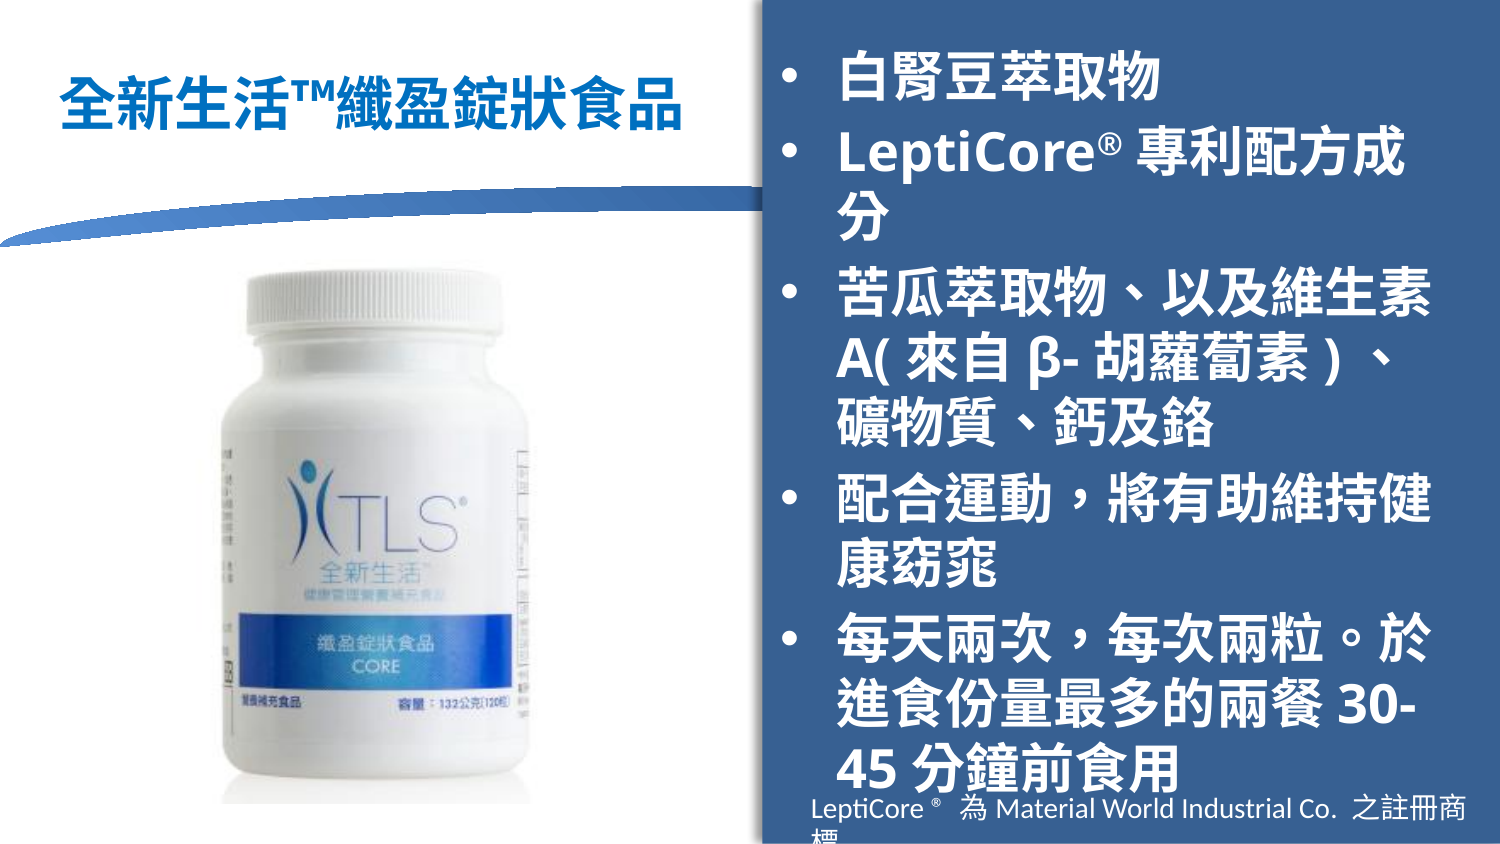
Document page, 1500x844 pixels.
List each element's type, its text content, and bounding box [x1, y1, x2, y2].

picture [162, 246, 563, 805]
text_box 白腎豆萃取物 LeptiCore®專利配方成分 苦瓜萃取物、以及維生素A(來自β-胡蘿蔔素)、礦物質、鈣及鉻 配合運動，將有助維持健康窈窕 每天兩次，每次兩粒。於進食份量最多的兩餐30-45分鐘前食用 [765, 34, 1467, 685]
text_box 全新生活™纖盈錠狀食品 [43, 59, 700, 145]
text_box [0, 184, 748, 249]
text_box [760, 0, 1500, 844]
text_box LeptiCore ® 為Material World Industrial Co. 之註冊商標 [796, 782, 1498, 844]
